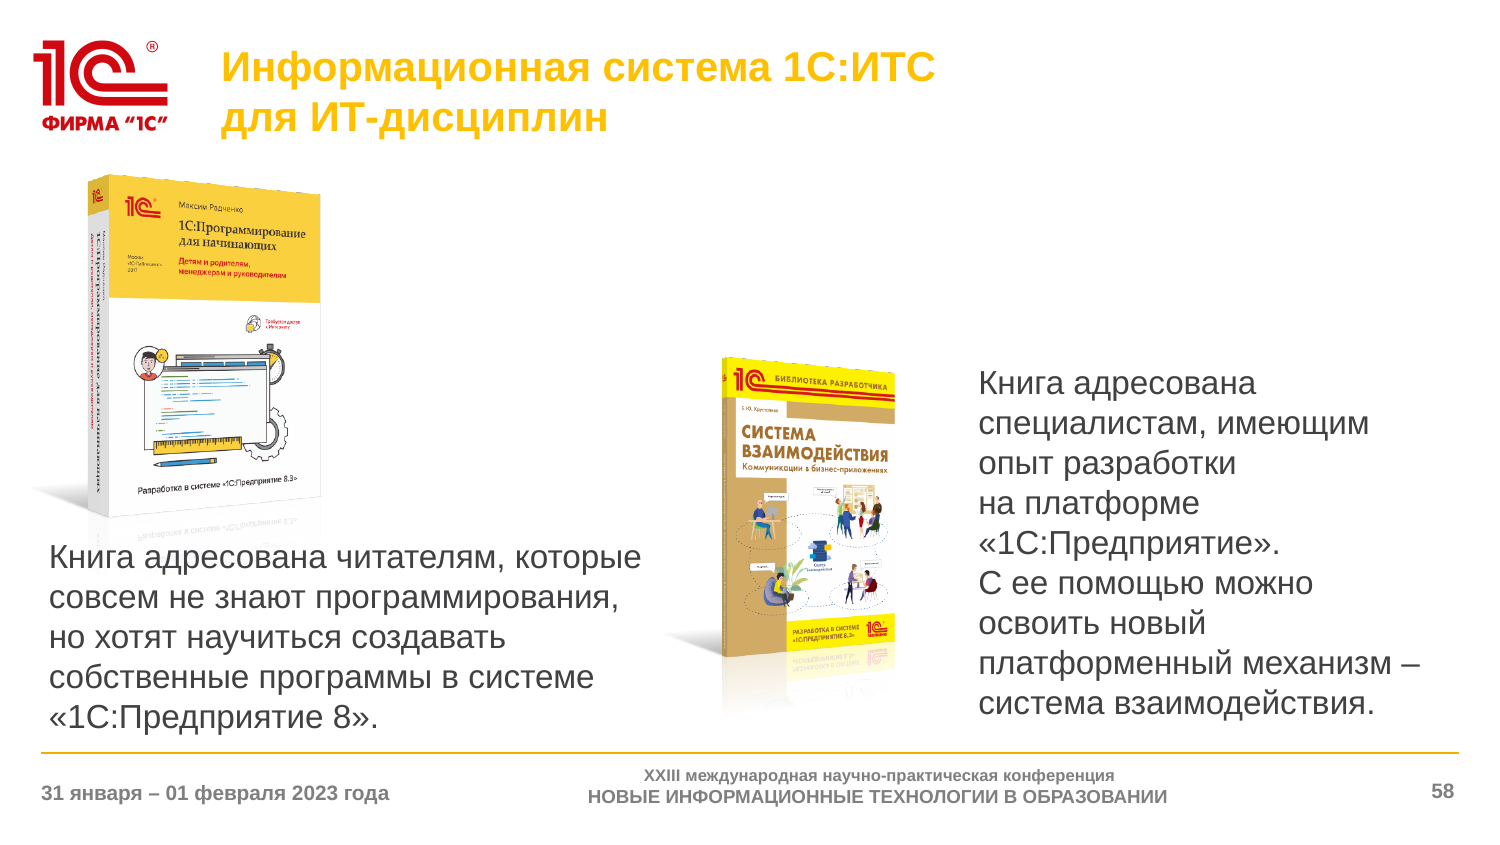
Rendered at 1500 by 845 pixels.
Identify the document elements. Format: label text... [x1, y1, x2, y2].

text_box Книга адресована специалистам, имеющим опыт разработки на платформе «1С:Предприятие». С ее помощью можно освоить новый платформенный механизм – система взаимодействия. [963, 354, 1437, 729]
picture [597, 353, 962, 719]
title Информационная система 1С:ИТС для ИТ-дисциплин [212, 39, 1347, 141]
text_box 31 января – 01 февраля 2023 года [41, 779, 395, 805]
text_box Книга адресована читателям, которые совсем не знают программирования, но хотят научиться создавать собственные программы в системе «1С:Предприятие 8». [33, 527, 665, 743]
picture [29, 38, 172, 133]
picture [0, 170, 384, 585]
text_box XXIII международная научно-практическая конференция НОВЫЕ ИНФОРМАЦИОННЫЕ ТЕХНОЛОГИИ В ОБРАЗОВАНИИ [395, 764, 1365, 808]
text_box 58 [1328, 777, 1455, 803]
